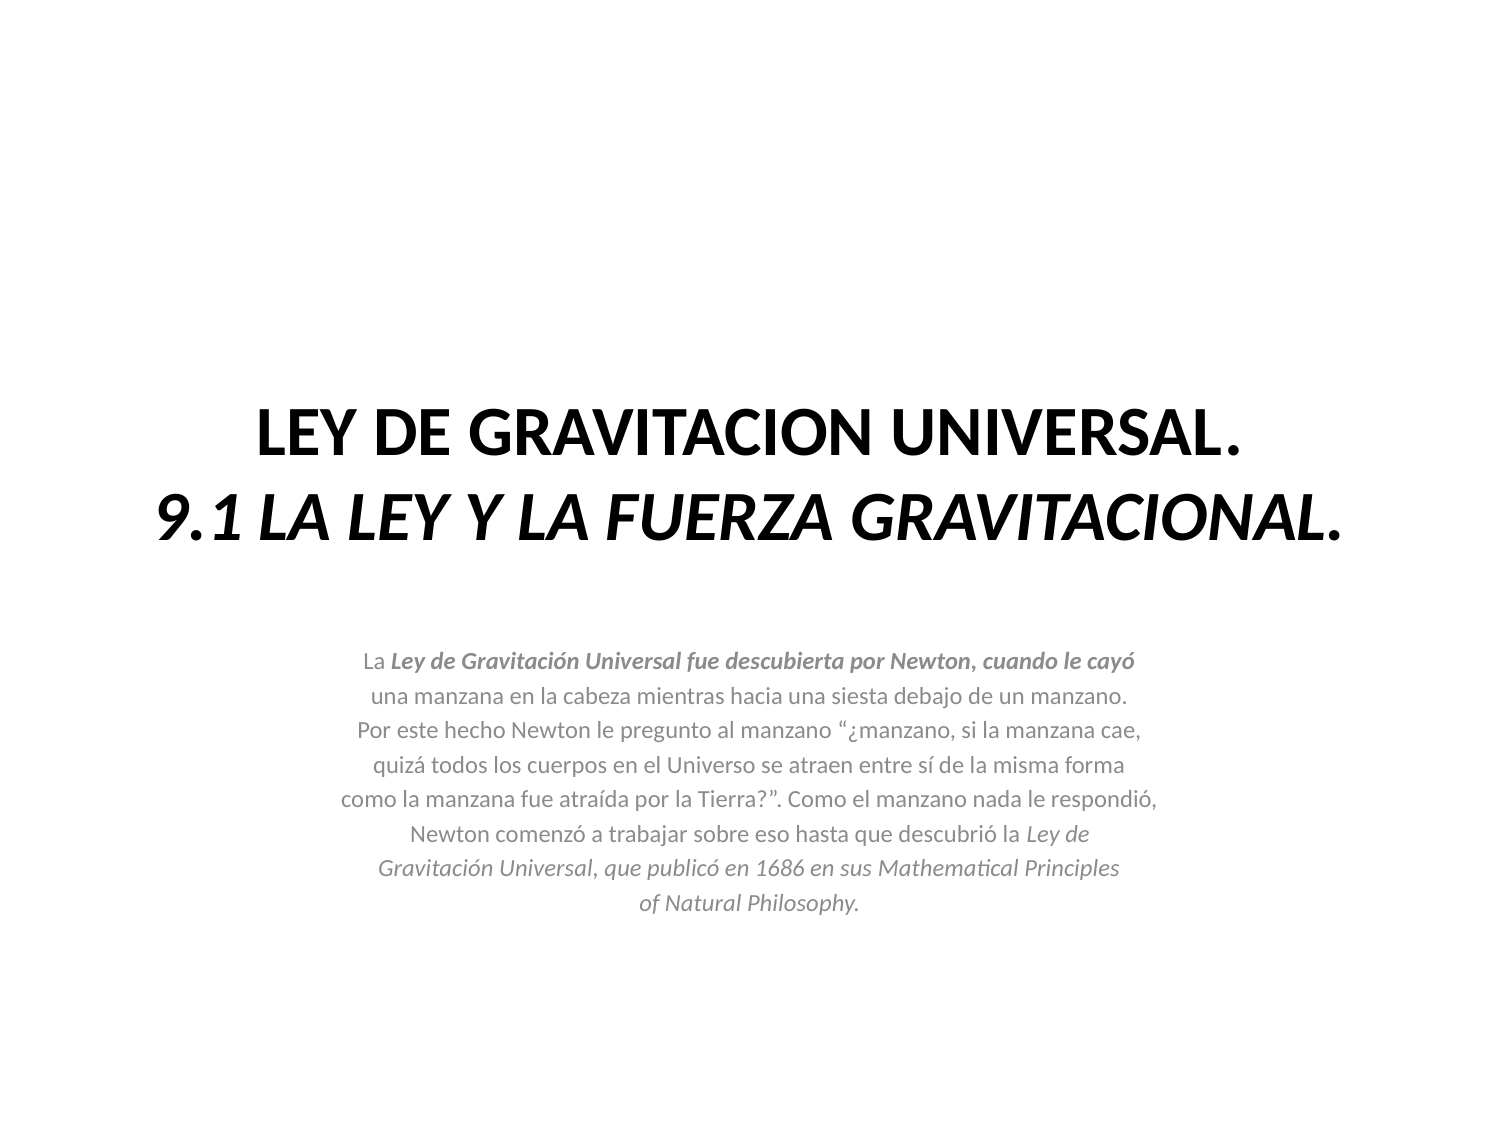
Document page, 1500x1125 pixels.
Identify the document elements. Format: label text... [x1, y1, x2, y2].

title LEY DE GRAVITACION UNIVERSAL. 9.1 LA LEY Y LA FUERZA GRAVITACIONAL. [112, 349, 1388, 591]
subtitle La Ley de Gravitación Universal fue descubierta por Newton, cuando le cayó una manzana en la cabeza mientras hacia una siesta debajo de un manzano. Por este hecho Newton le pregunto al manzano “¿manzano, si la manzana cae, quizá todos los cuerpos en el Universo se atraen entre sí de la misma forma como la manzana fue atraída por la Tierra?”. Como el manzano nada le respondió, Newton comenzó a trabajar sobre eso hasta que descubrió la Ley de Gravitación Universal, que publicó en 1686 en sus Mathematical Principles of Natural Philosophy. [225, 637, 1275, 925]
